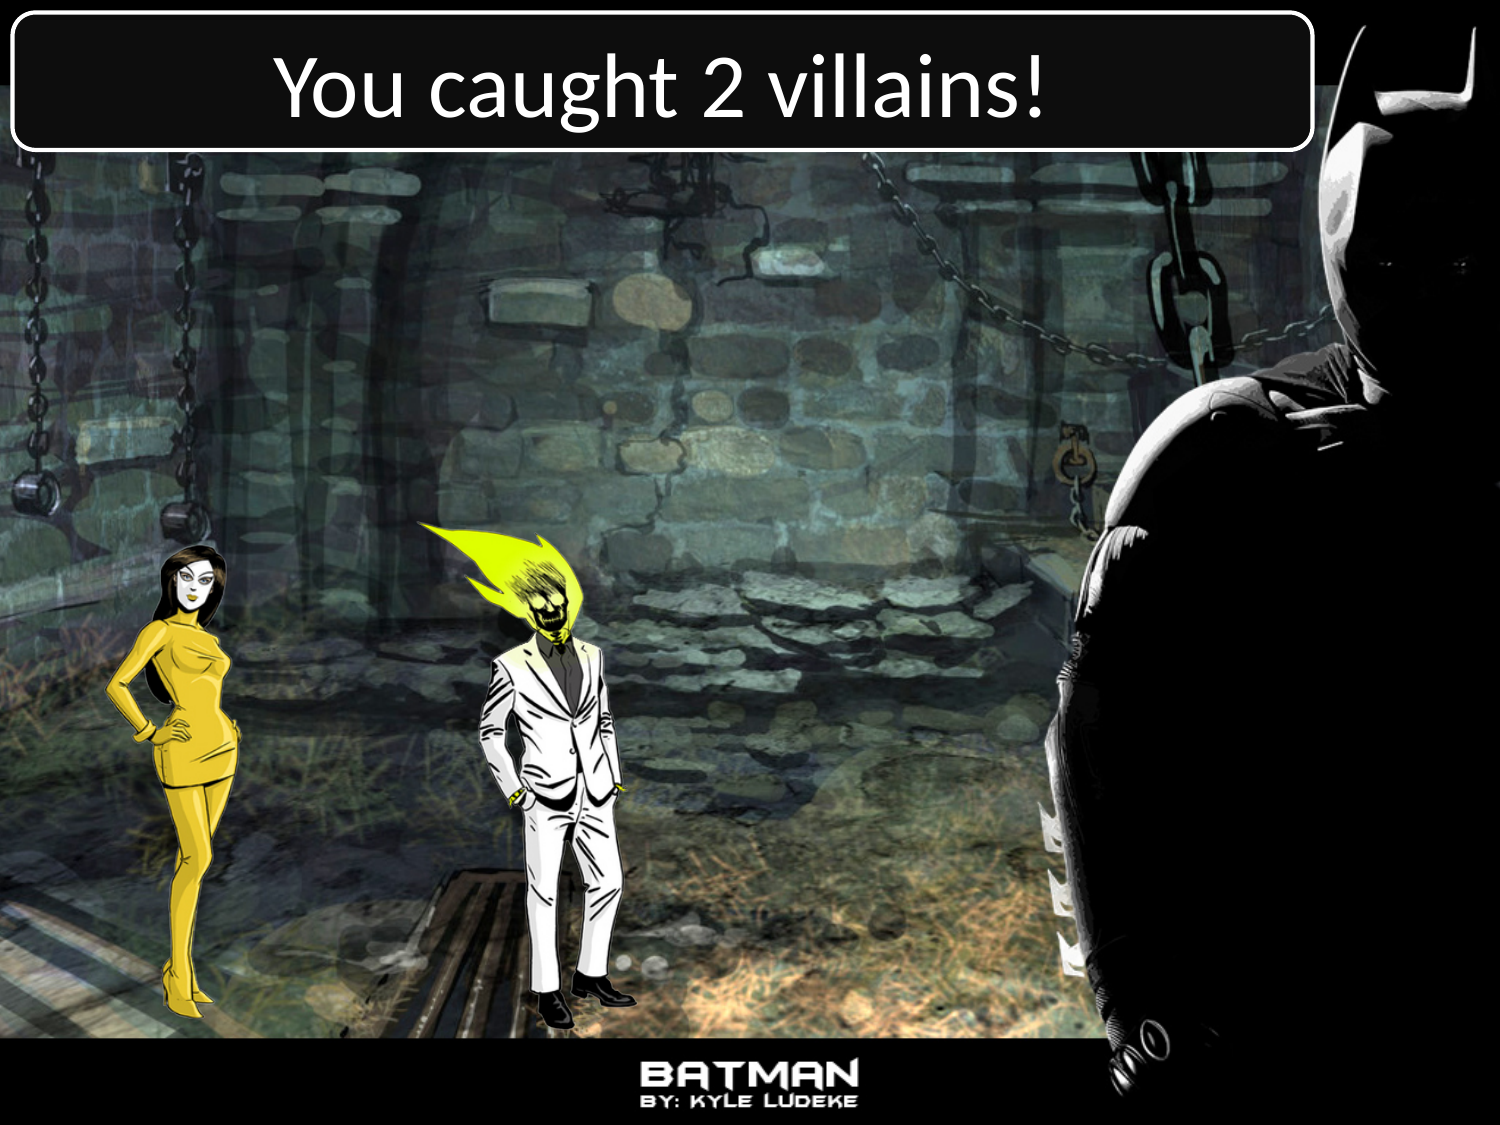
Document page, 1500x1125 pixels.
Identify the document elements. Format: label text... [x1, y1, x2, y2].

text_box You caught 2 villains! [10, 10, 1315, 153]
text_box [510, 985, 978, 1125]
picture [0, 0, 1500, 1125]
